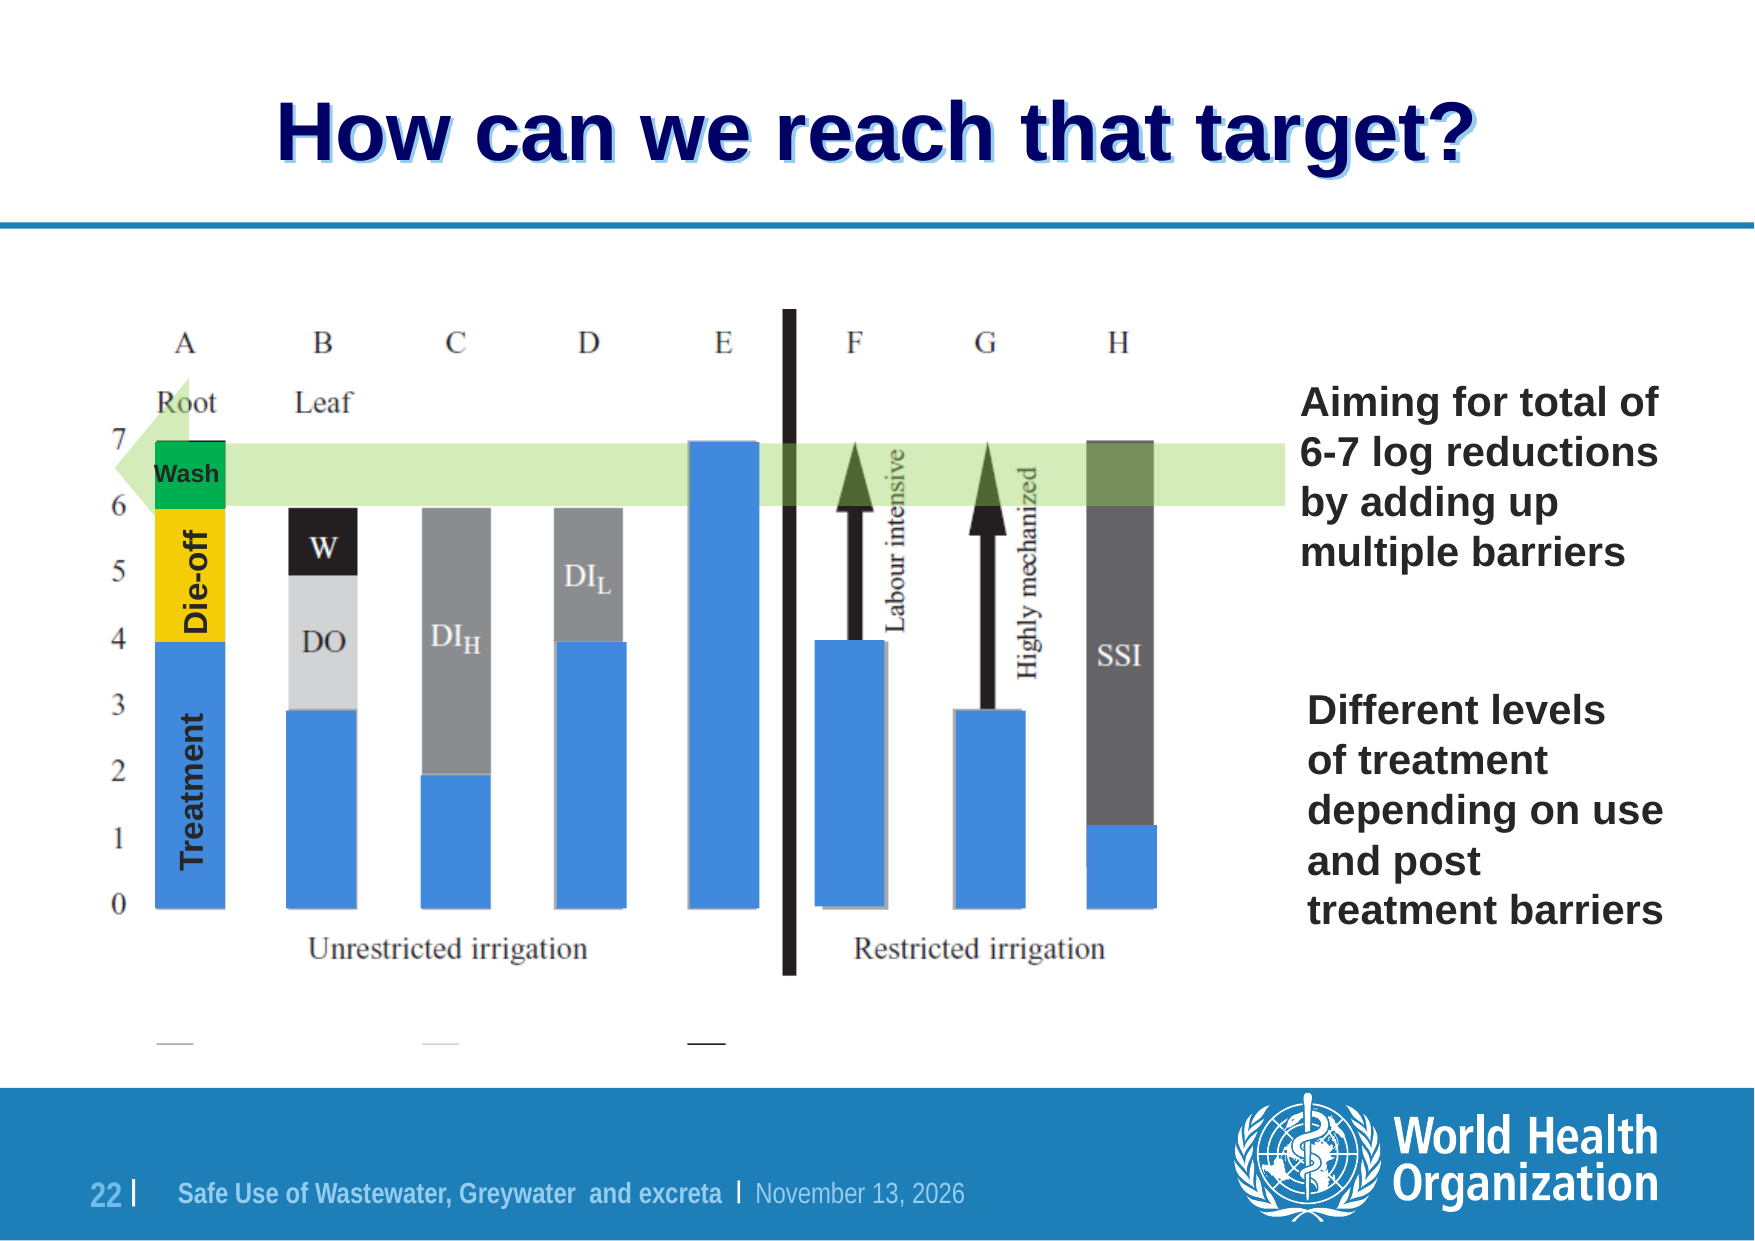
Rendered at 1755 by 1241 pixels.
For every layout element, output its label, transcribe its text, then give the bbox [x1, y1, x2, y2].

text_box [154, 517, 226, 650]
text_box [285, 441, 1695, 944]
picture [78, 309, 1301, 1045]
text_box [138, 441, 284, 510]
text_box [114, 366, 1703, 585]
title How can we reach that target? [0, 15, 1755, 239]
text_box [154, 657, 226, 909]
